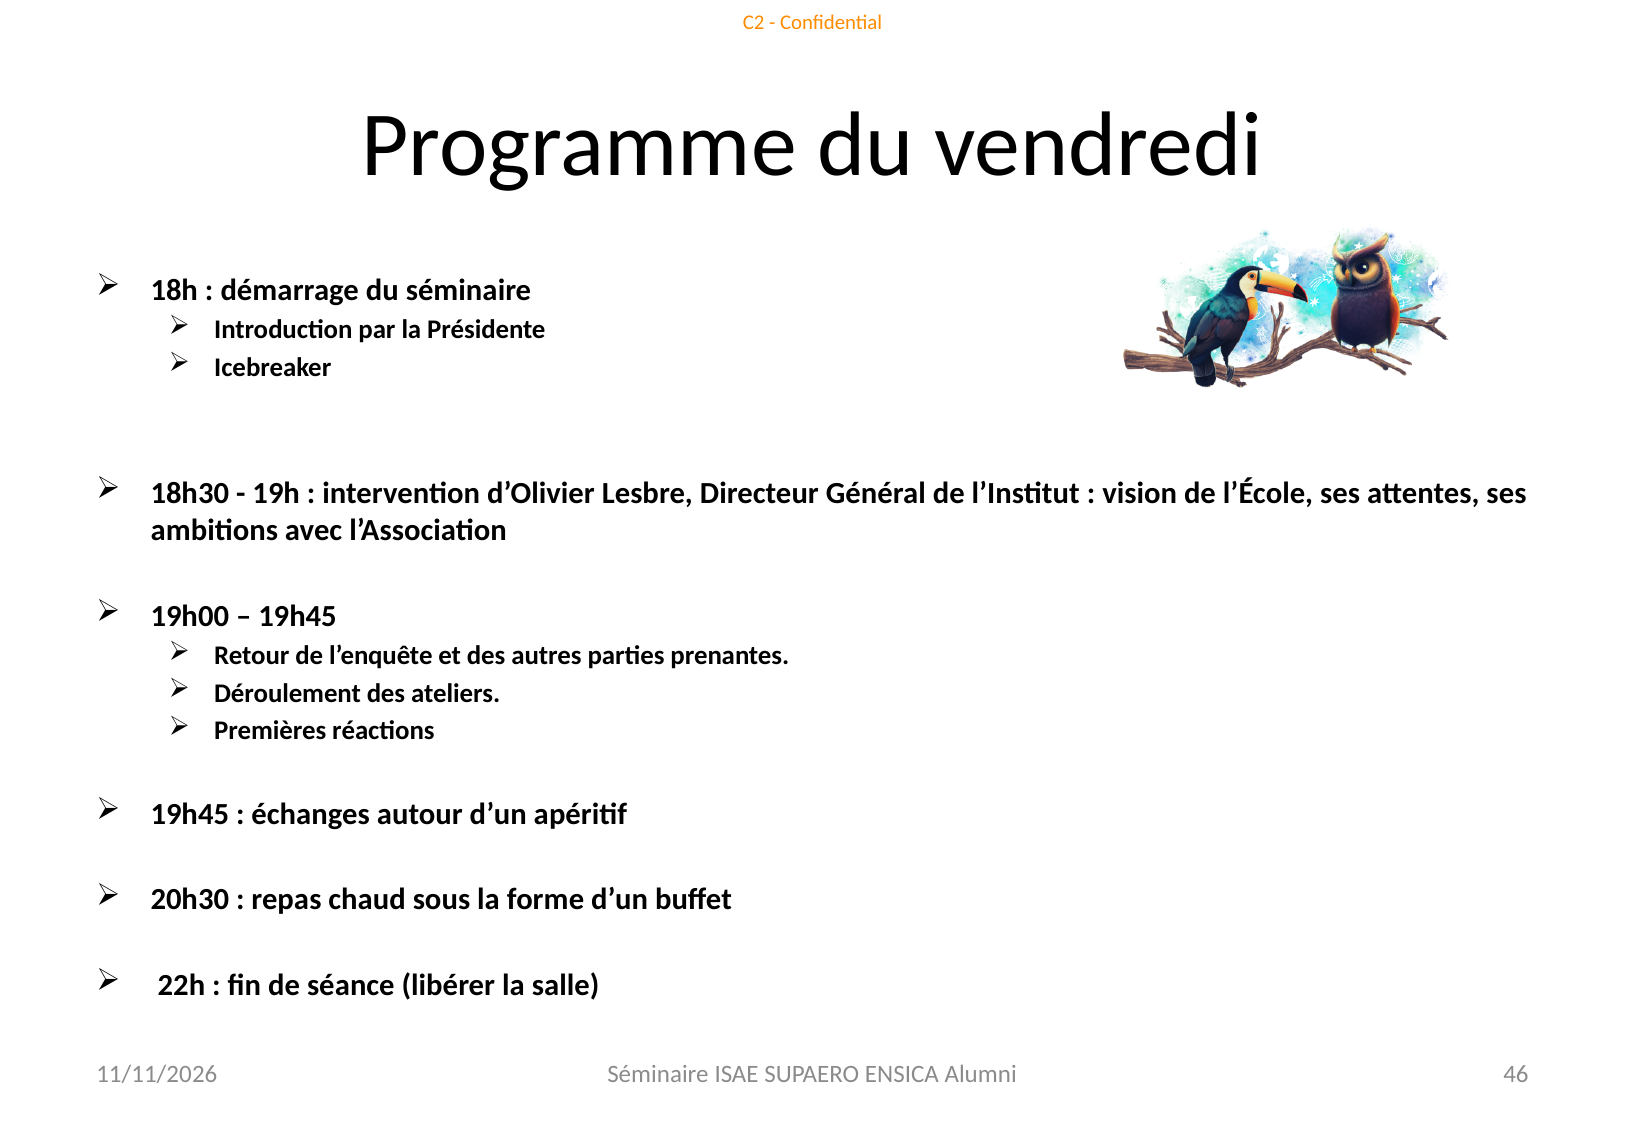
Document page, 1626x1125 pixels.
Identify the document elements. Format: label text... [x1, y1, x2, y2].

picture [1119, 177, 1523, 426]
list 18h : démarrage du séminaire Introduction par la Présidente Icebreaker 18h30 - 19h : intervention d’Olivier Lesbre, Directeur Général de l’Institut : vision de l’École, ses attentes, ses ambitions avec l’Association 19h00 – 19h45 Retour de l’enquête et des autres parties prenantes. Déroulement des ateliers. Premières réactions 19h45 : échanges autour d’un apéritif 20h30 : repas chaud sous la forme d’un buffet 22h : fin de séance (libérer la salle) [81, 262, 1544, 1012]
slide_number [81, 1042, 461, 1103]
footer Séminaire ISAE SUPAERO ENSICA Alumni [555, 1042, 1070, 1103]
slide_number 46 [1164, 1042, 1544, 1103]
title Programme du vendredi [81, 45, 1544, 233]
